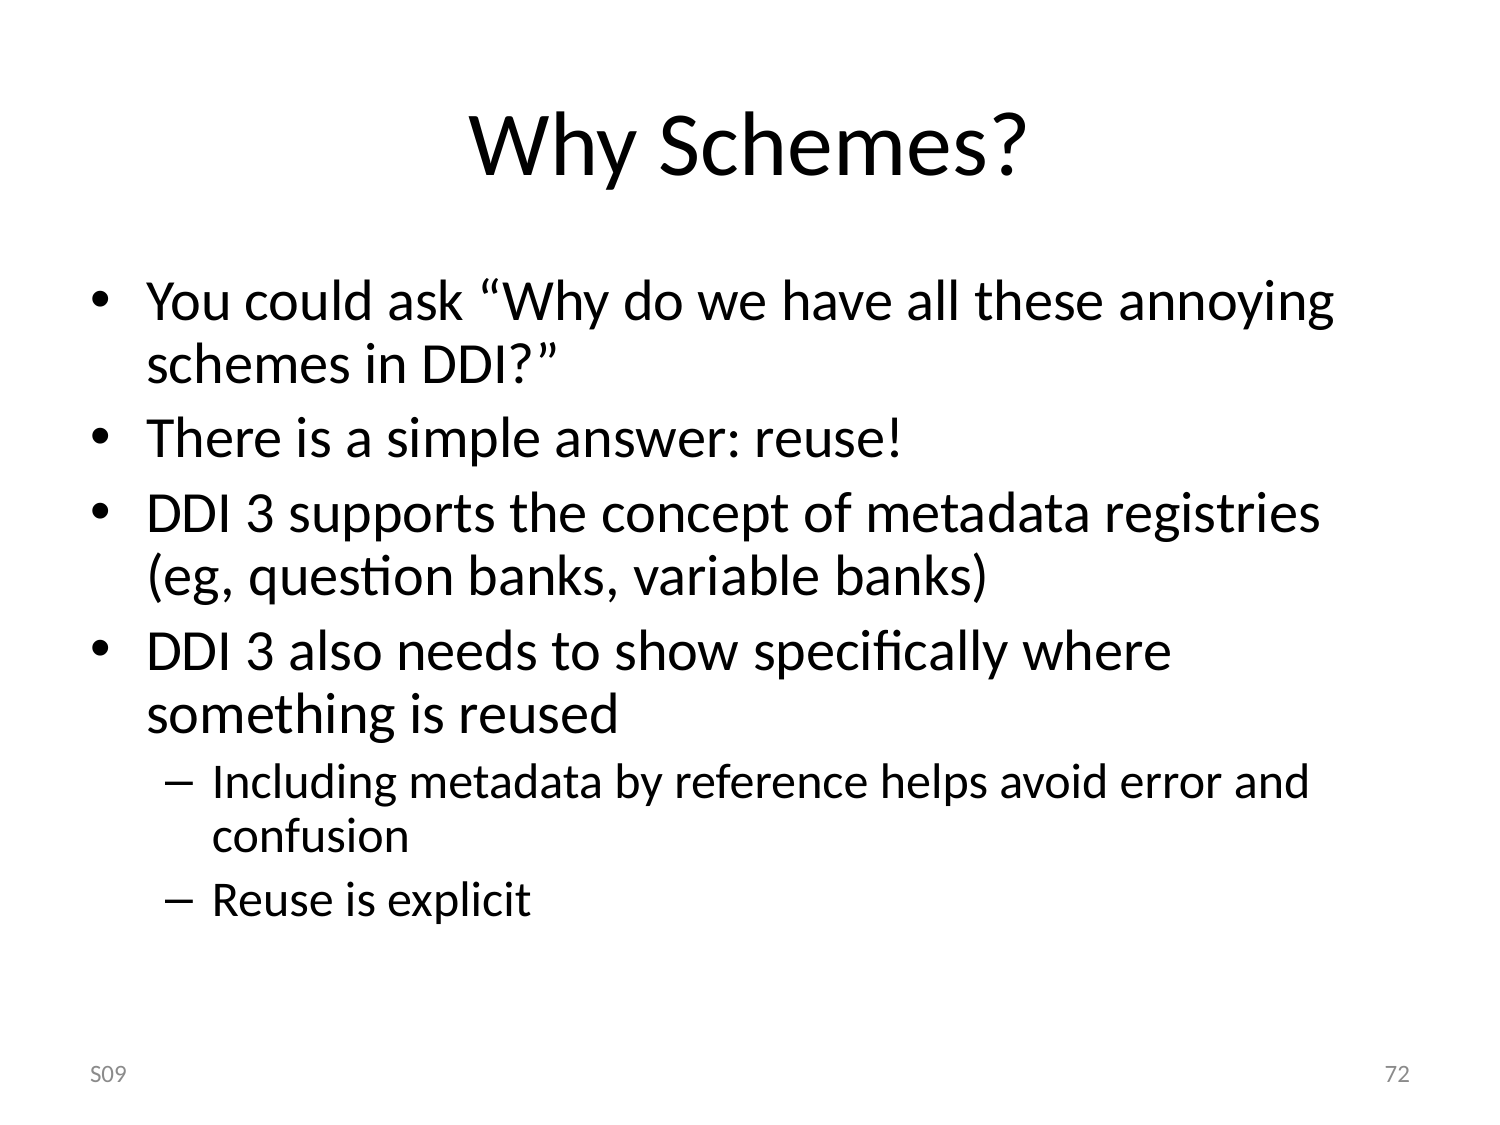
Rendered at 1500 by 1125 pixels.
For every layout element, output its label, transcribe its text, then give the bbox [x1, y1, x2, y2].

slide_number 72 [1074, 1042, 1425, 1103]
slide_number S09 [75, 1042, 425, 1103]
list You could ask “Why do we have all these annoying schemes in DDI?” There is a simple answer: reuse! DDI 3 supports the concept of metadata registries (eg, question banks, variable banks) DDI 3 also needs to show specifically where something is reused Including metadata by reference helps avoid error and confusion Reuse is explicit [75, 262, 1425, 1005]
title Why Schemes? [75, 45, 1425, 233]
